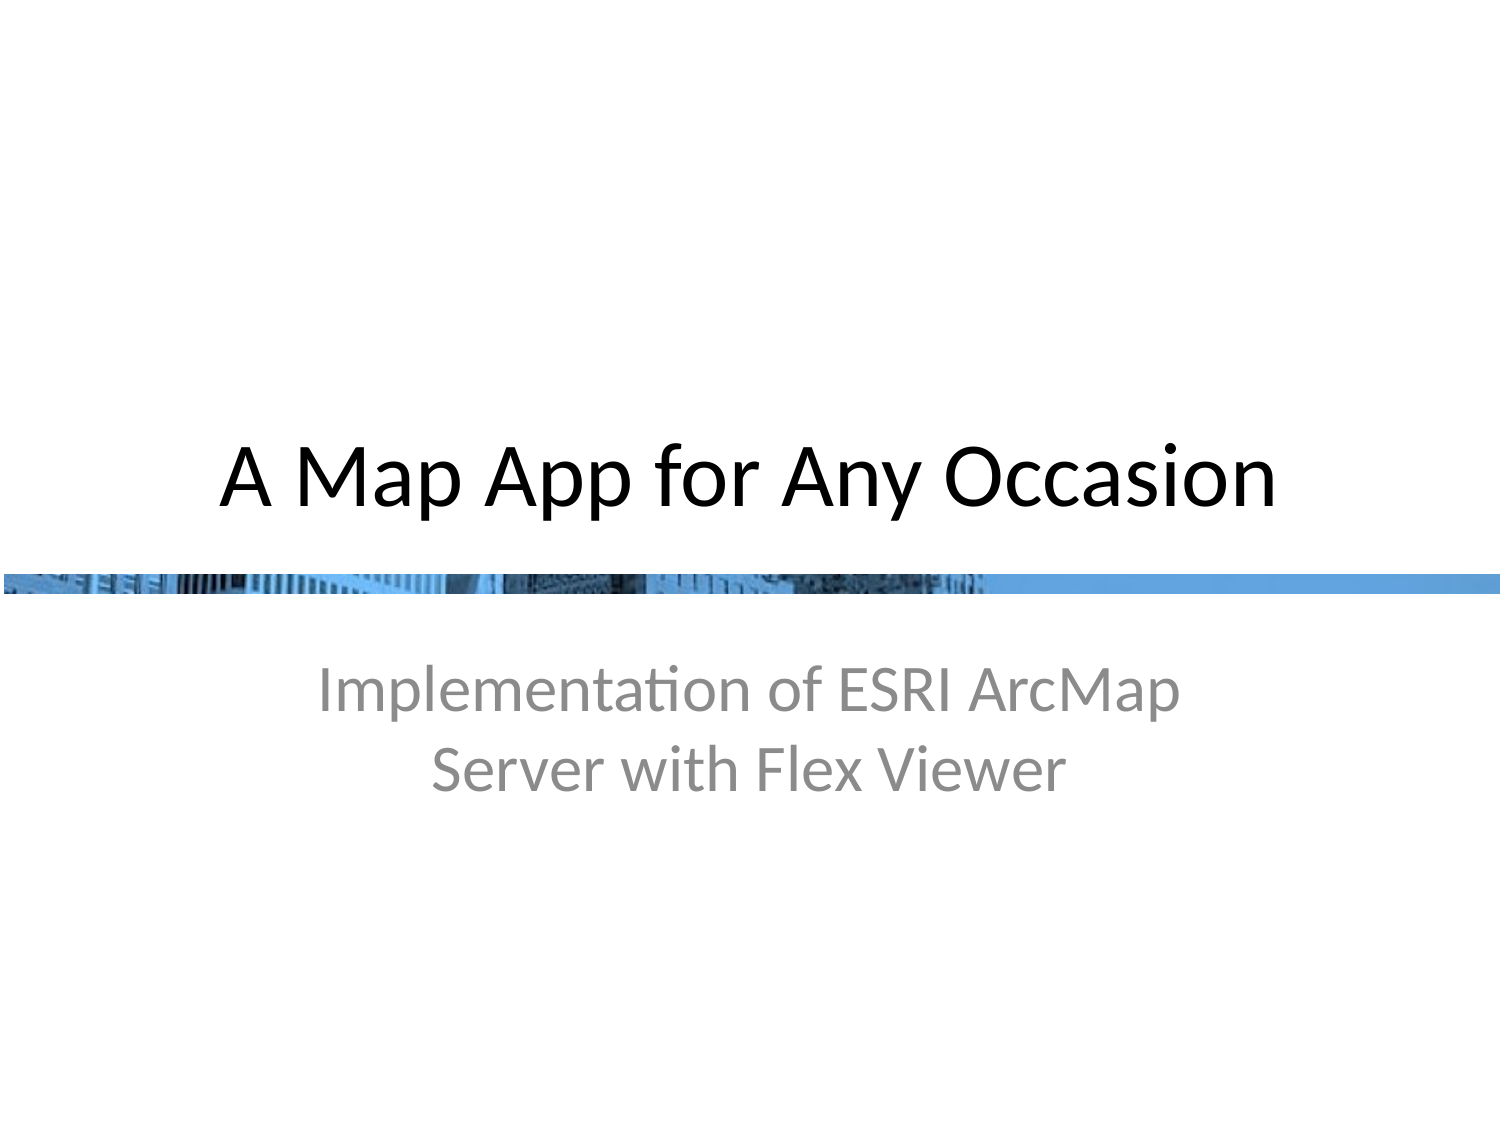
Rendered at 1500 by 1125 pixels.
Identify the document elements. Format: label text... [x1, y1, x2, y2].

picture [4, 574, 1500, 594]
title A Map App for Any Occasion [112, 349, 1388, 573]
subtitle Implementation of ESRI ArcMap Server with Flex Viewer [225, 637, 1275, 925]
